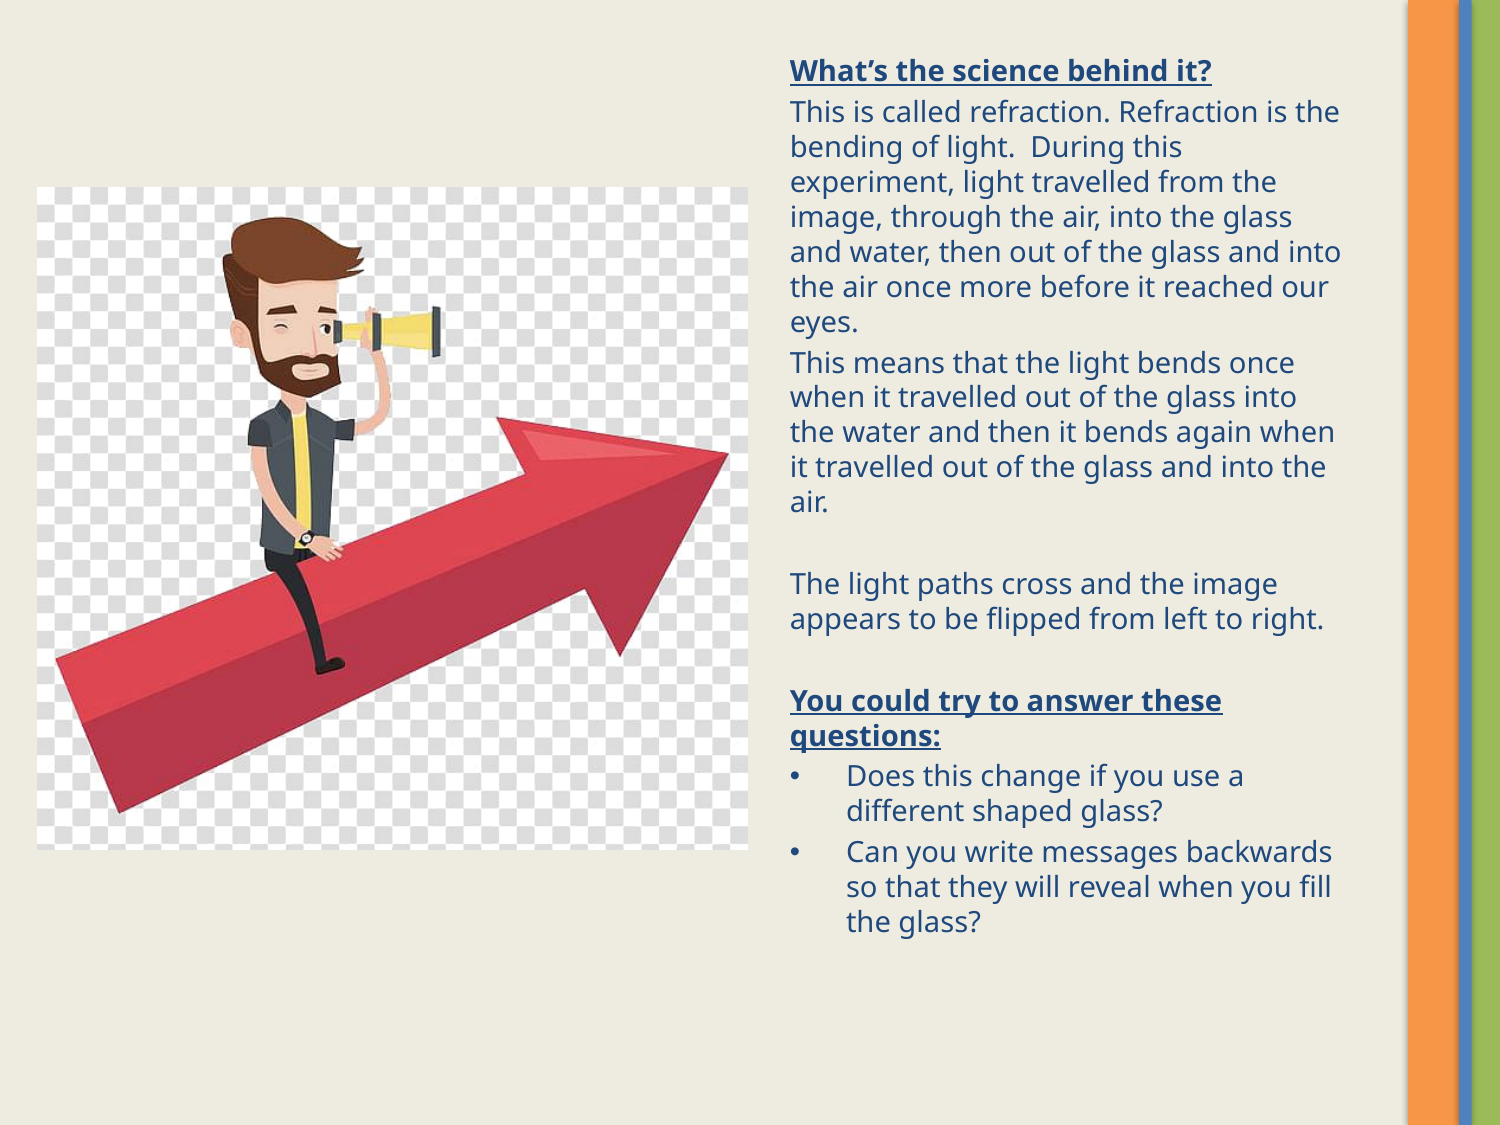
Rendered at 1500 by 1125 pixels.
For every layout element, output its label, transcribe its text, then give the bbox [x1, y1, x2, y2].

picture [37, 187, 748, 851]
list What’s the science behind it? This is called refraction. Refraction is the bending of light. During this experiment, light travelled from the image, through the air, into the glass and water, then out of the glass and into the air once more before it reached our eyes. This means that the light bends once when it travelled out of the glass into the water and then it bends again when it travelled out of the glass and into the air. The light paths cross and the image appears to be flipped from left to right. You could try to answer these questions: Does this change if you use a different shaped glass? Can you write messages backwards so that they will reveal when you fill the glass? [774, 37, 1363, 663]
